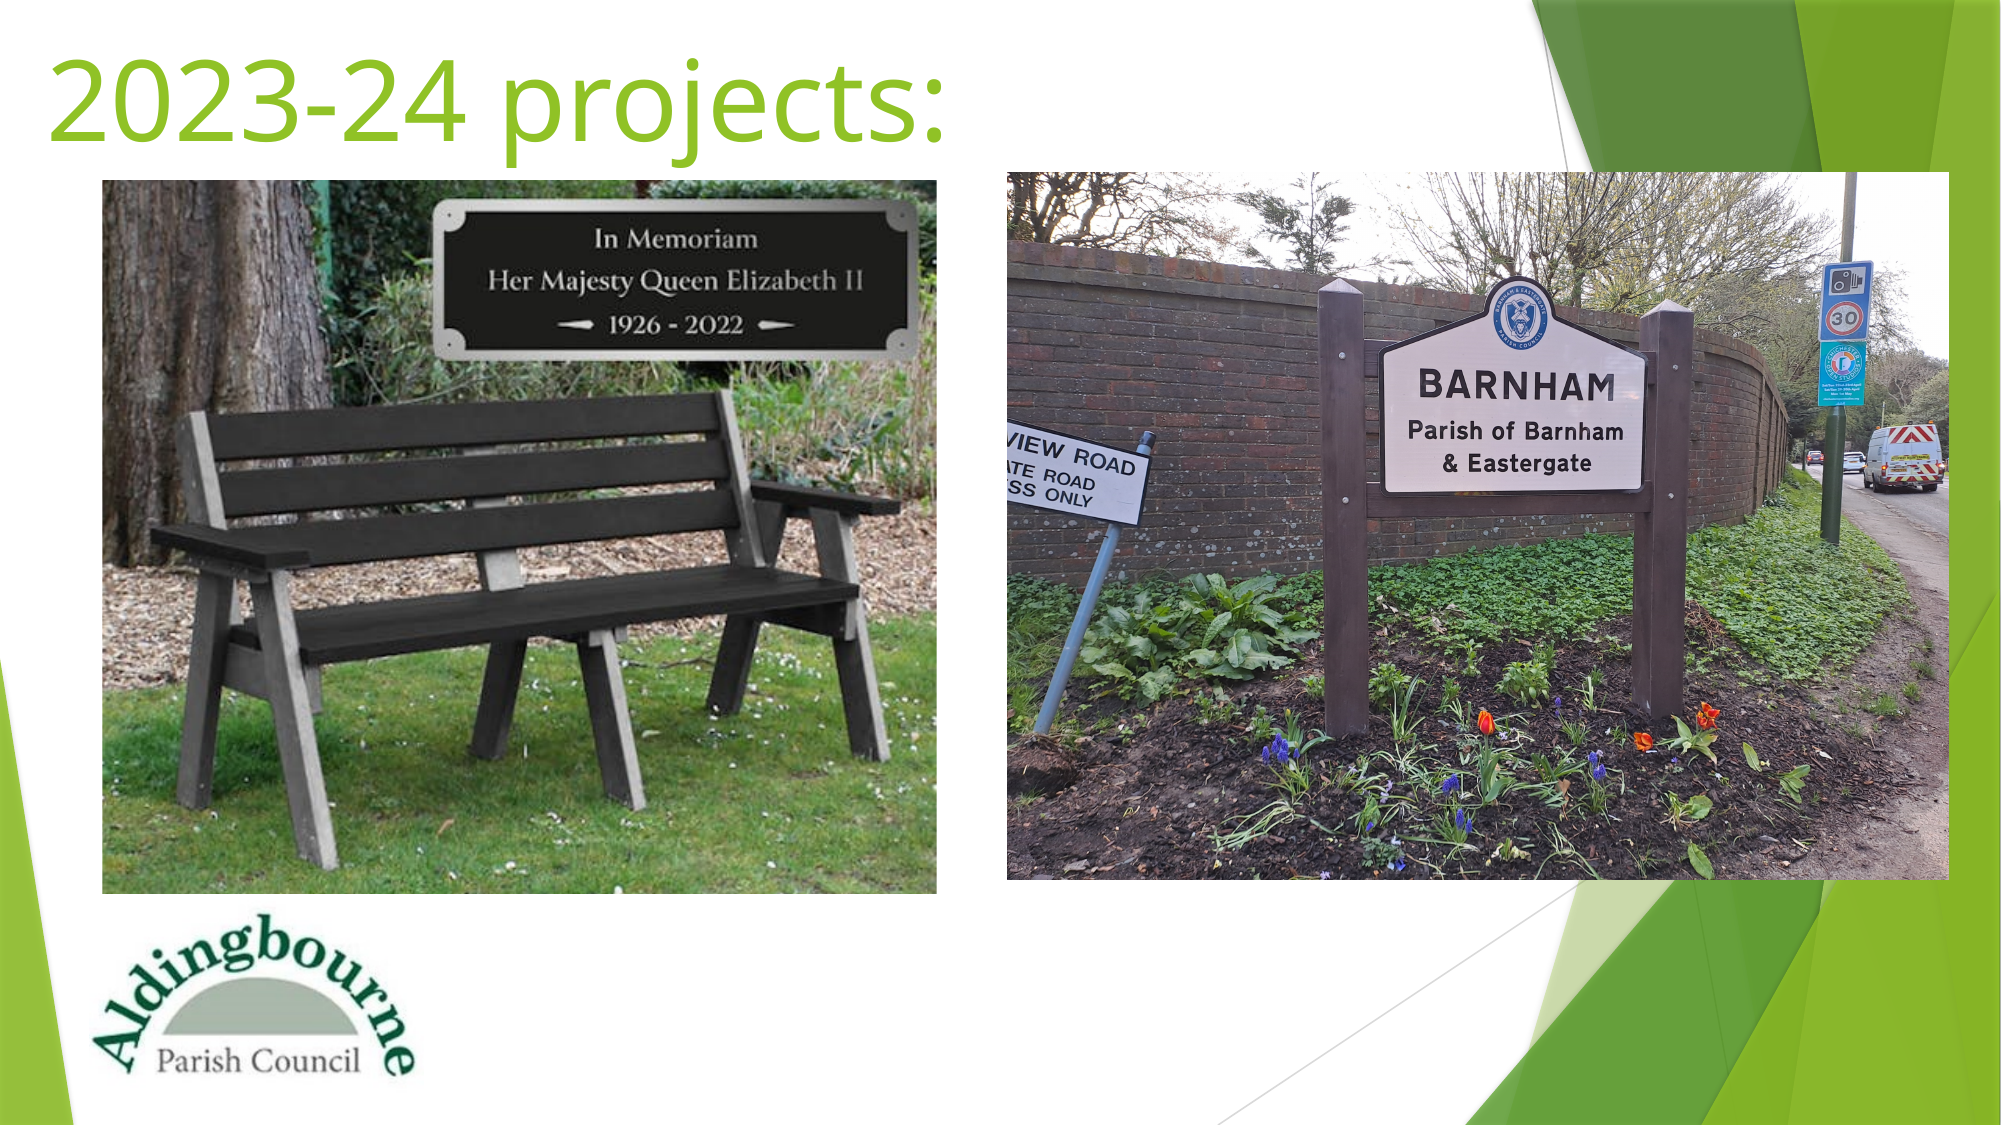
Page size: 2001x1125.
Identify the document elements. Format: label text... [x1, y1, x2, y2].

picture [101, 179, 938, 895]
text_box 2023-24 projects: [31, 21, 1555, 172]
picture [1006, 172, 1950, 880]
picture [88, 900, 424, 1104]
